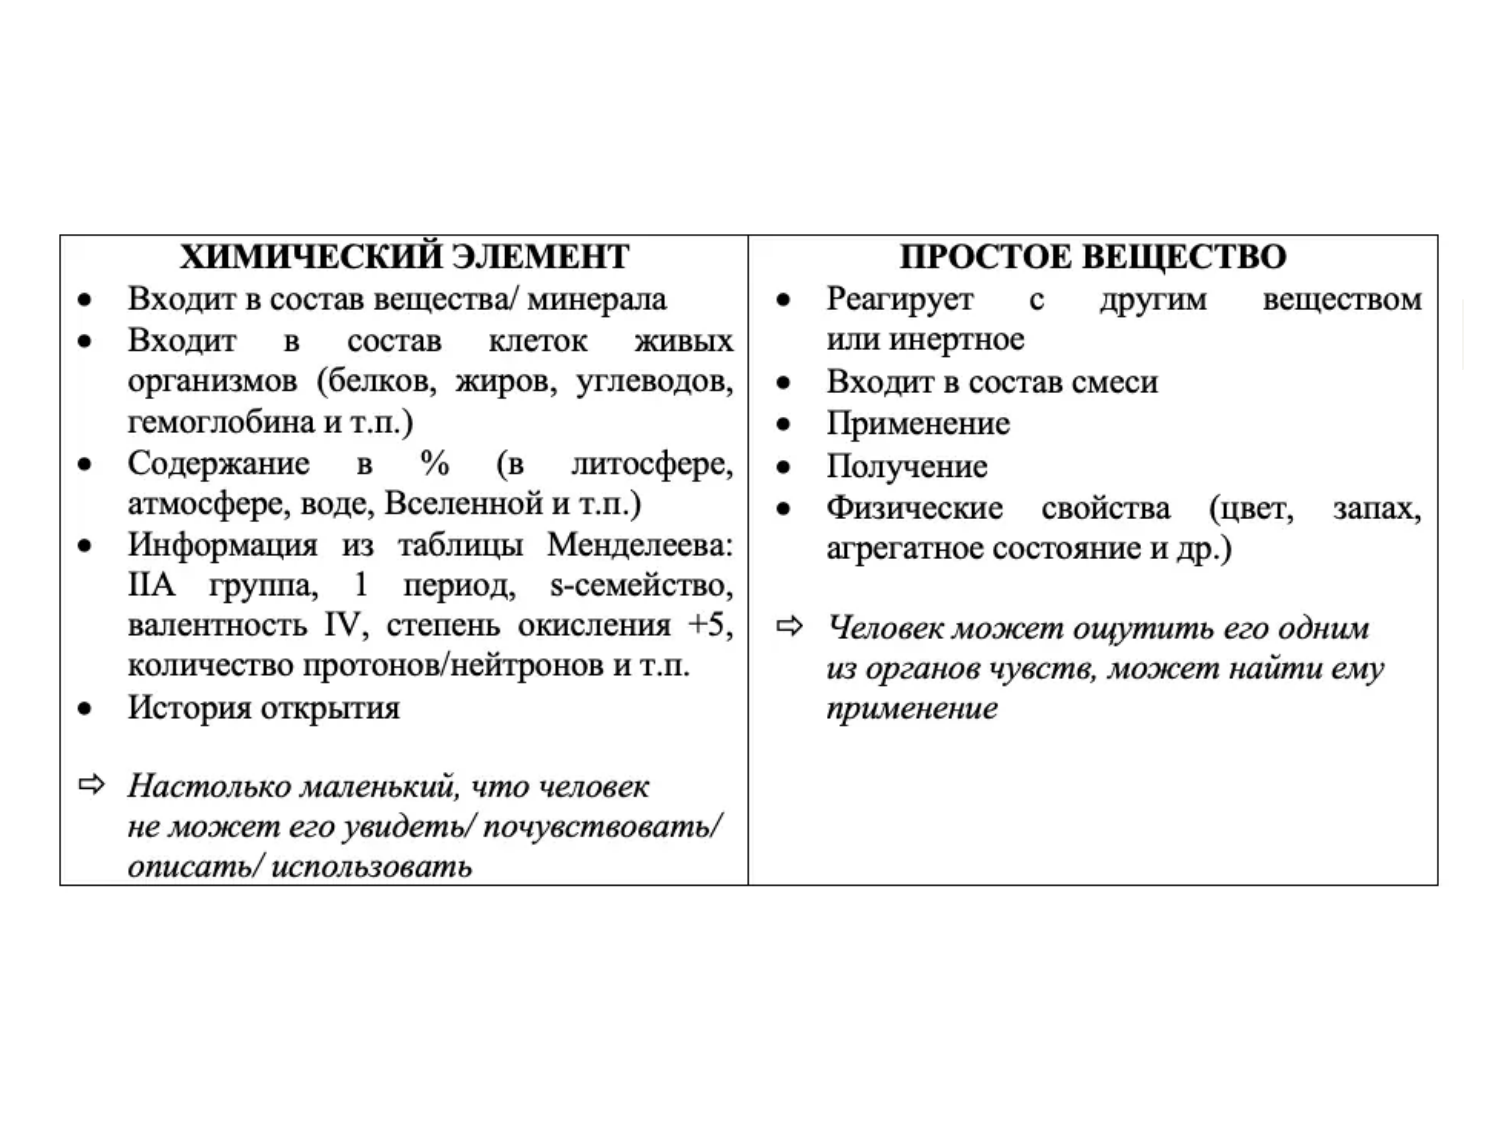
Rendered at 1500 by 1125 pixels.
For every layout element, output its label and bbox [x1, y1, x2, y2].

list [34, 210, 1462, 915]
